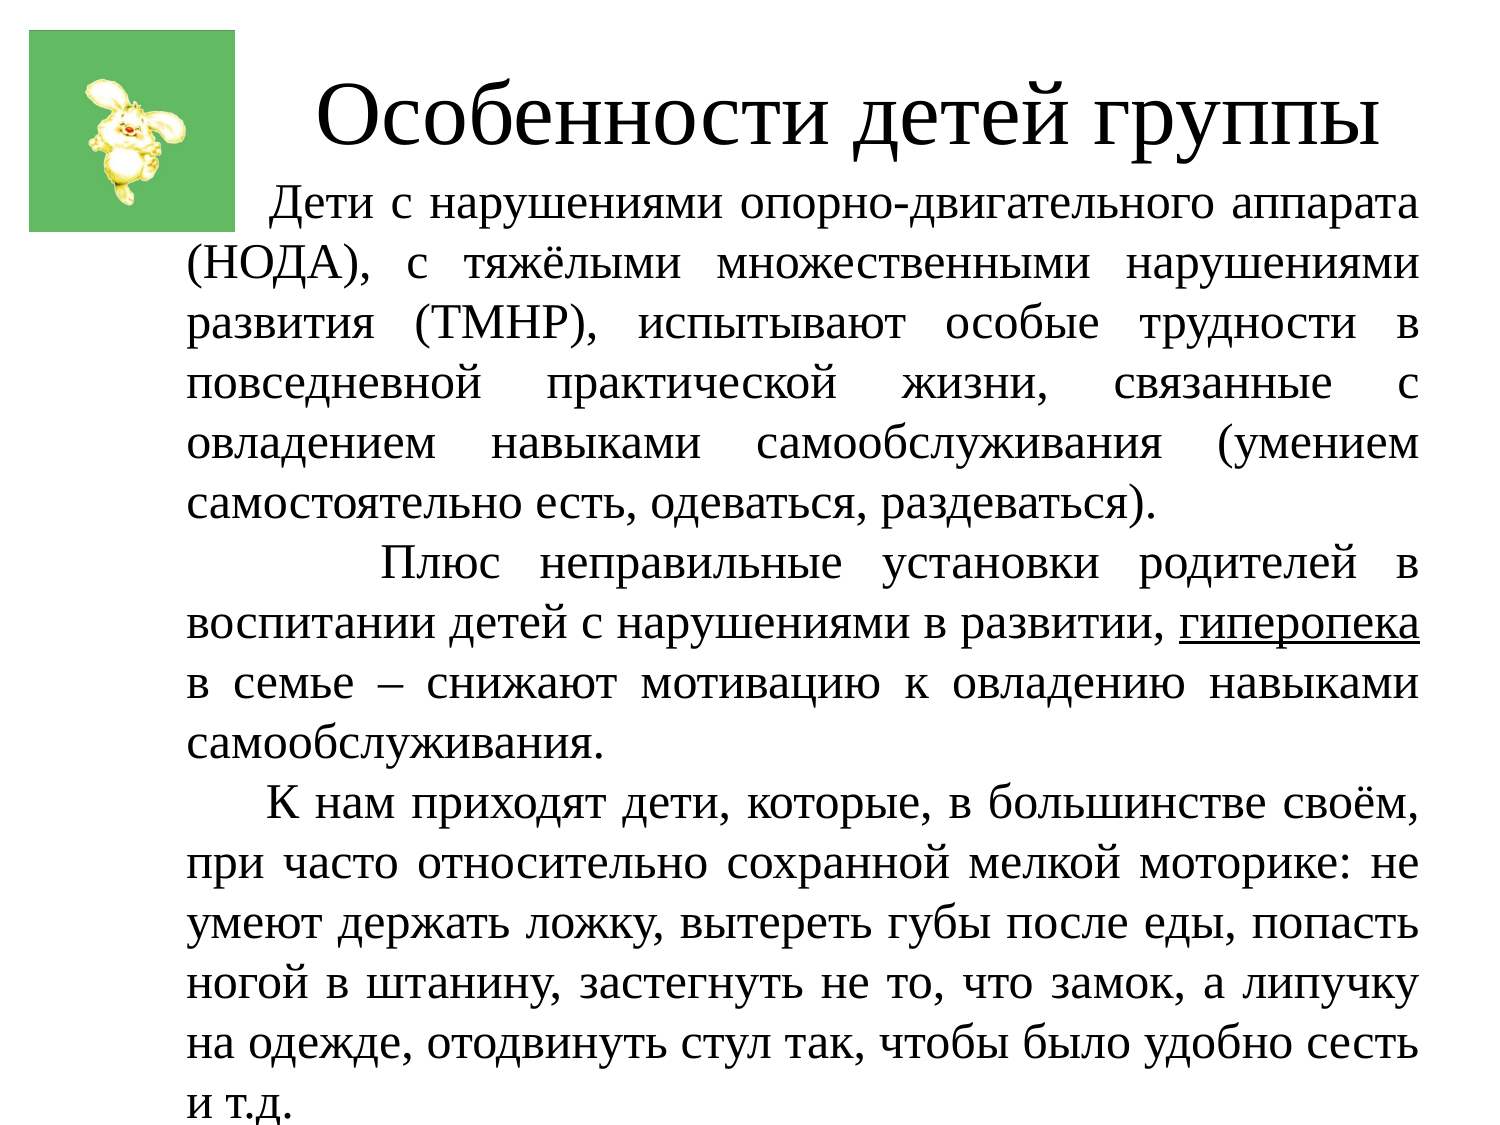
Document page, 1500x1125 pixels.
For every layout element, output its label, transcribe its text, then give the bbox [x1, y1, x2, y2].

title Особенности детей группы [277, 42, 1400, 160]
subtitle Дети с нарушениями опорно-двигательного аппарата (НОДА), с тяжёлыми множественными нарушениями развития (ТМНР), испытывают особые трудности в повседневной практической жизни, связанные с овладением навыками самообслуживания (умением самостоятельно есть, одеваться, раздеваться). Плюс неправильные установки родителей в воспитании детей с нарушениями в развитии, гиперопека в семье – снижают мотивацию к овладению навыками самообслуживания. К нам приходят дети, которые, в большинстве своём, при часто относительно сохранной мелкой моторике: не умеют держать ложку, вытереть губы после еды, попасть ногой в штанину, застегнуть не то, что замок, а липучку на одежде, отодвинуть стул так, чтобы было удобно сесть и т.д. [171, 160, 1436, 823]
picture [29, 30, 235, 232]
